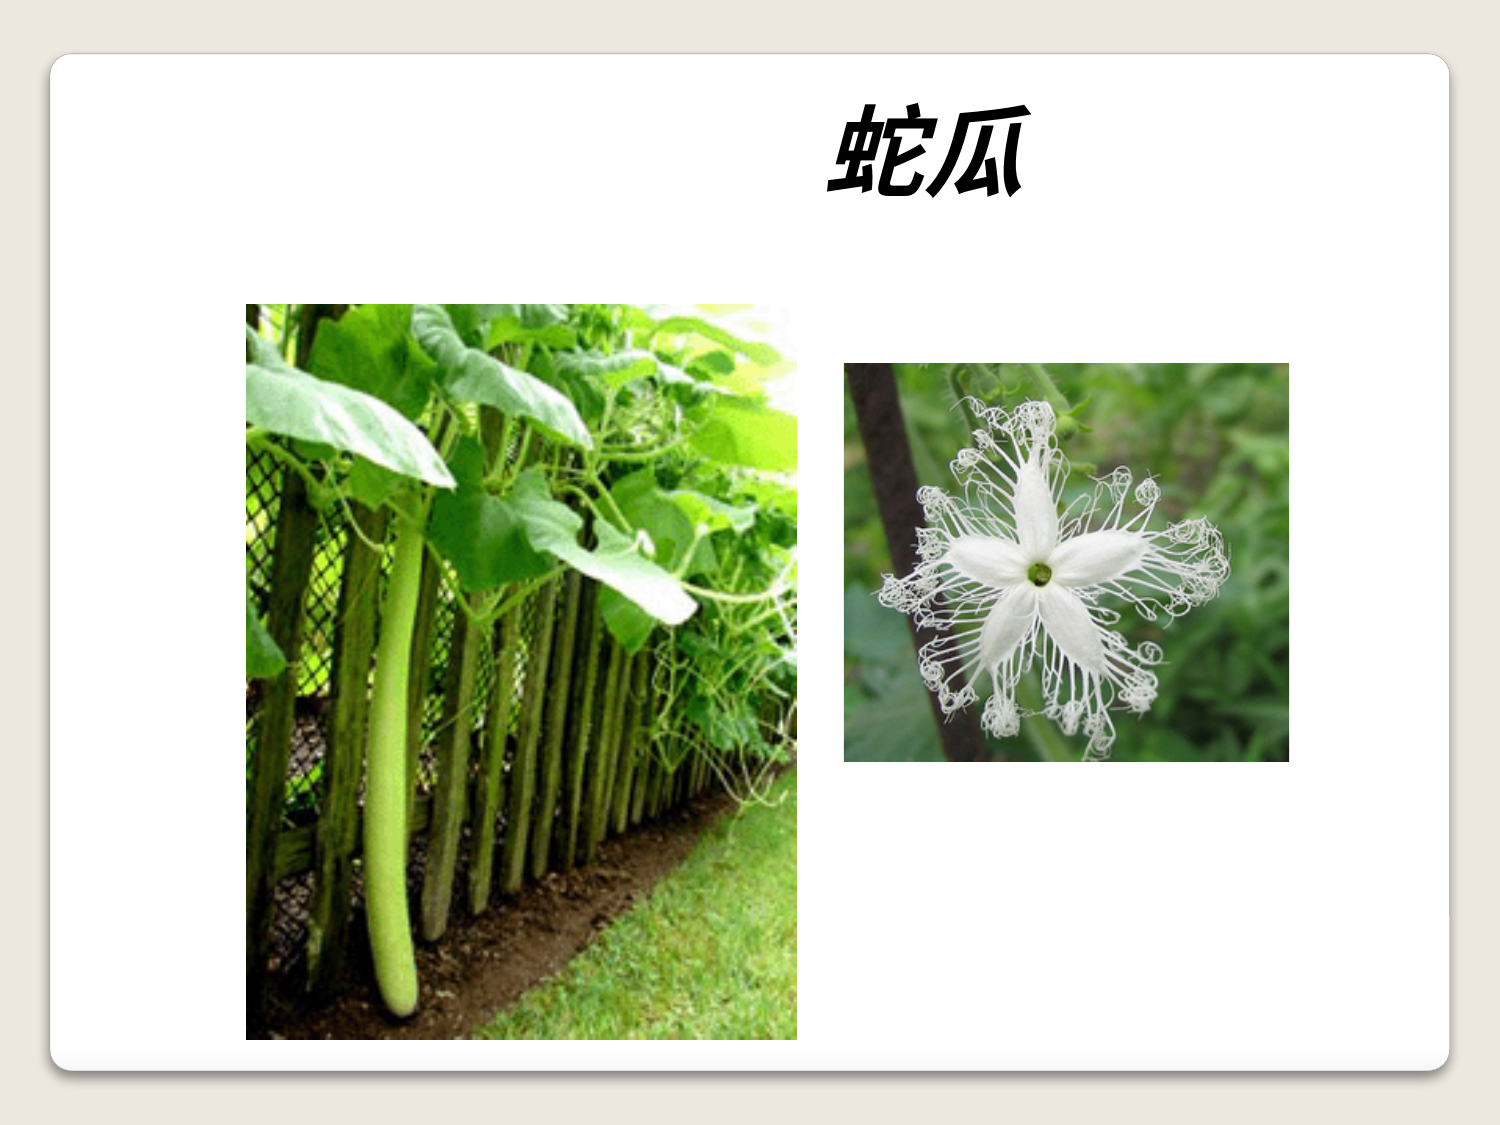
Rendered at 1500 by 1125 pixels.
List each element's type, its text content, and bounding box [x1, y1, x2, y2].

picture [245, 304, 798, 1041]
text_box 蛇瓜 [808, 82, 1325, 217]
picture [843, 363, 1290, 762]
